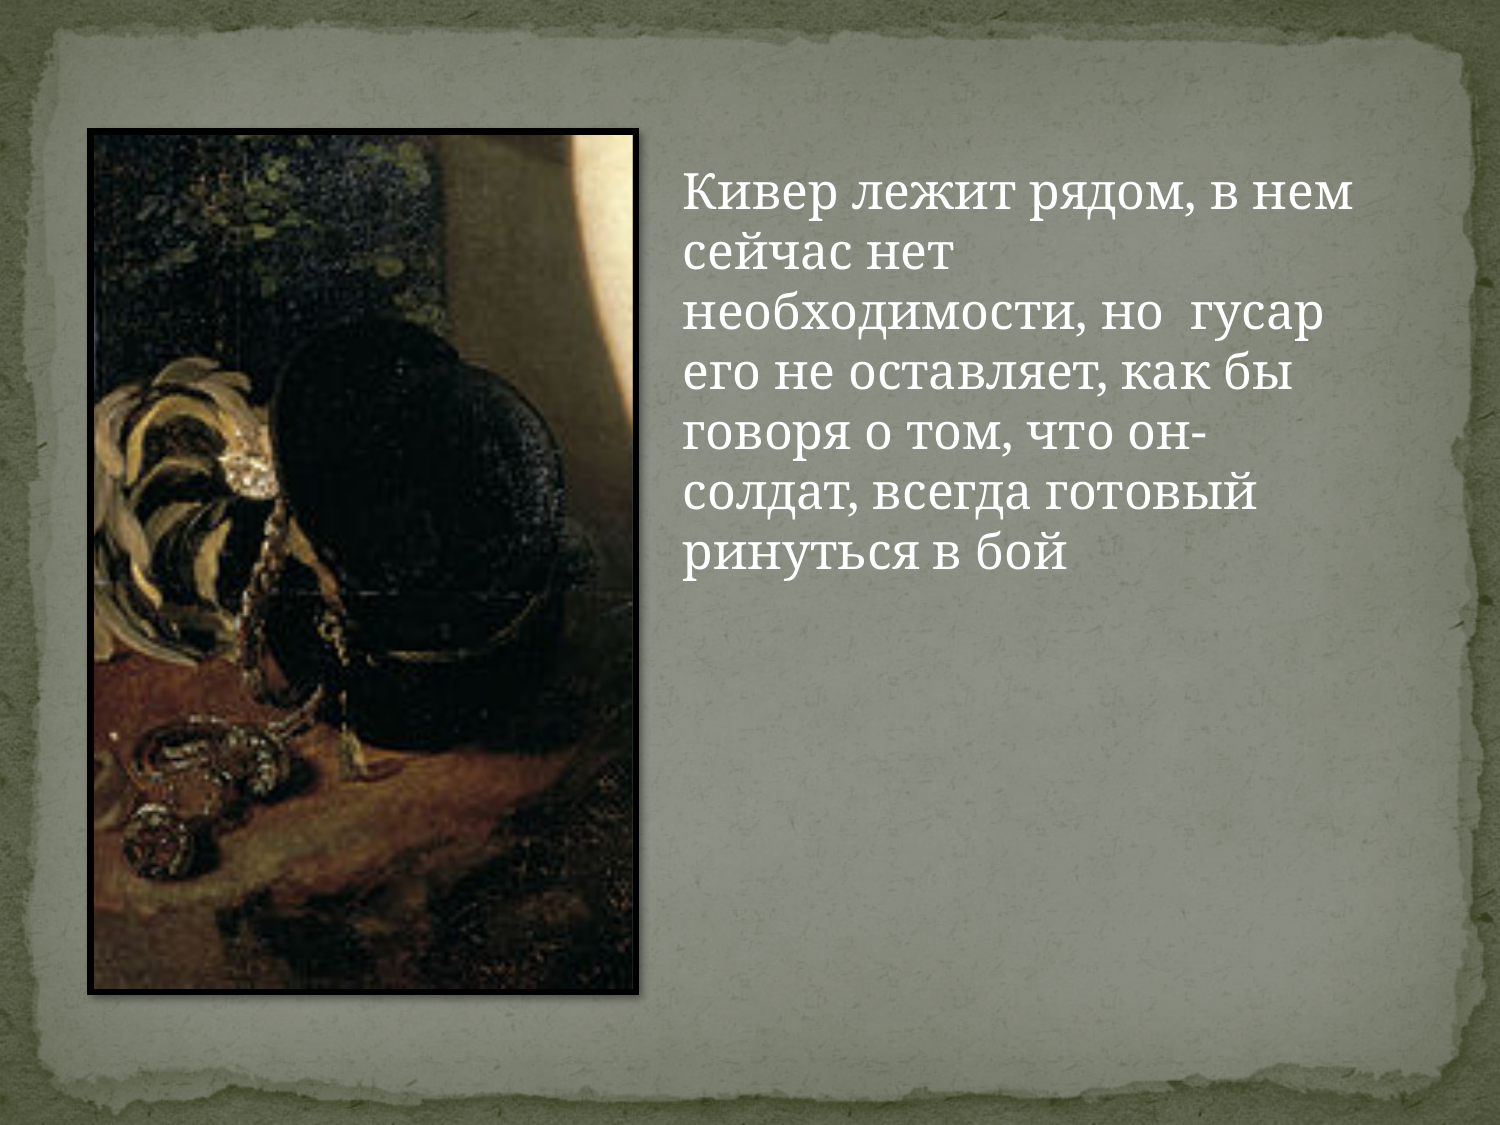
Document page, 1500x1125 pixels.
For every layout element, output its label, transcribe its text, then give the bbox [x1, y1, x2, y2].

text_box Кивер лежит рядом, в нем сейчас нет необходимости, но гусар его не оставляет, как бы говоря о том, что он- солдат, всегда готовый ринуться в бой [667, 152, 1383, 588]
picture [93, 134, 634, 990]
